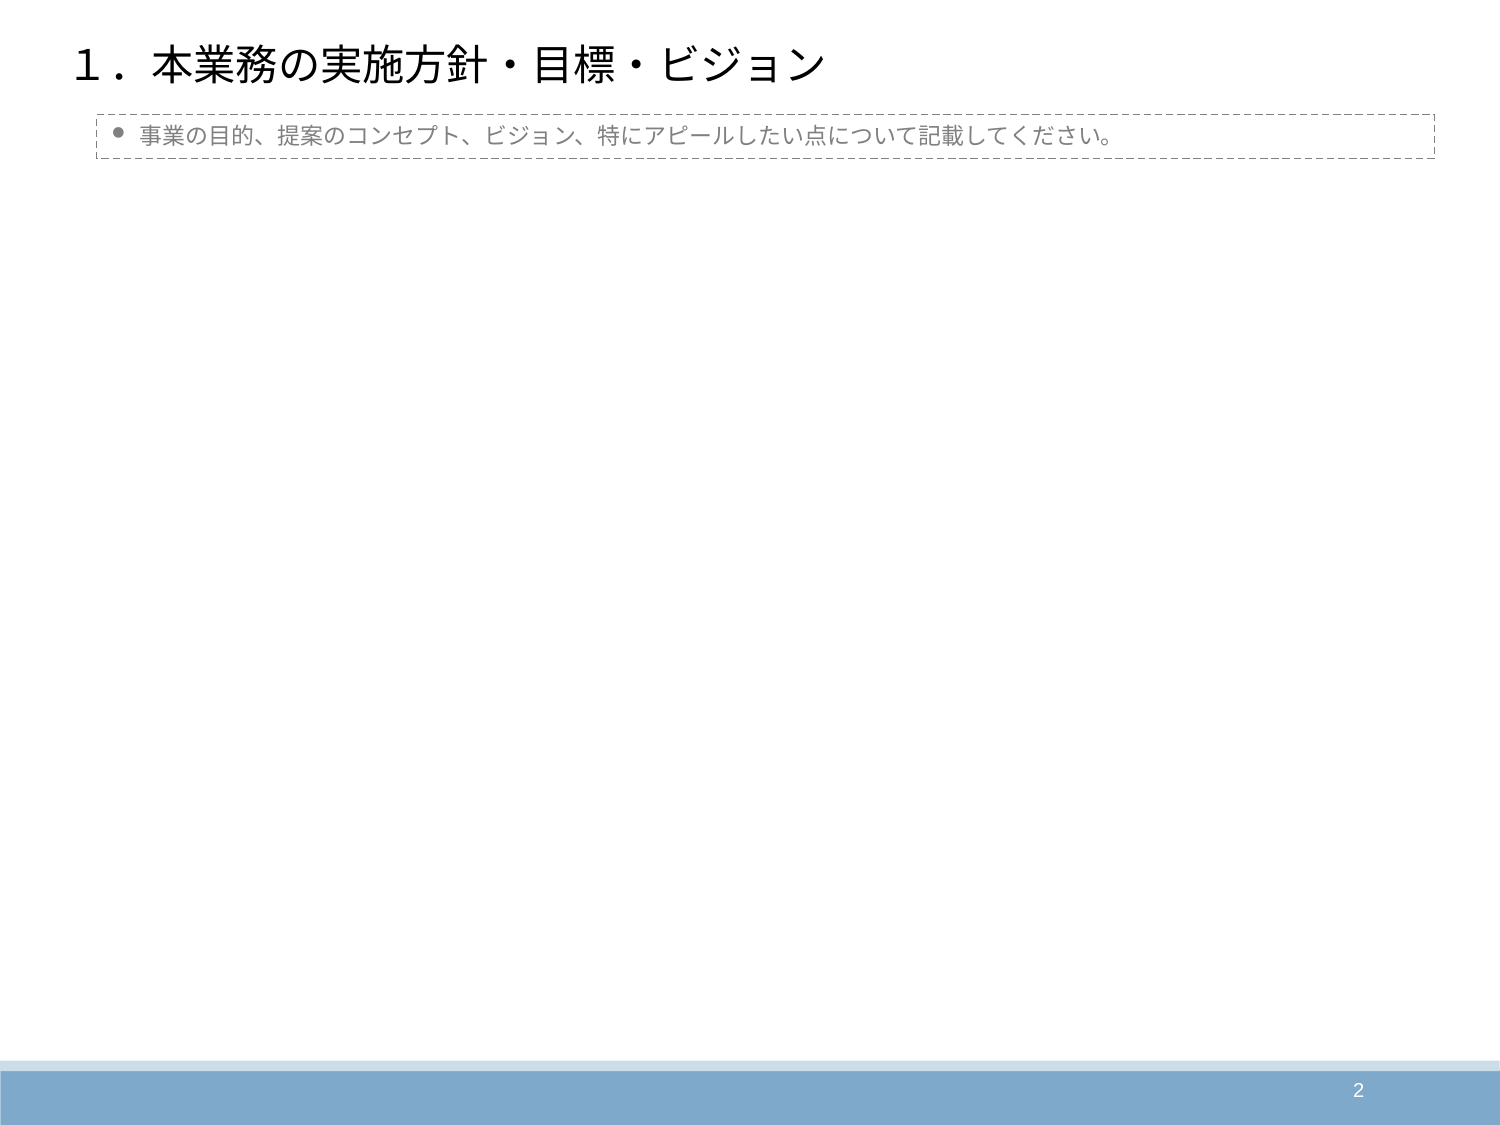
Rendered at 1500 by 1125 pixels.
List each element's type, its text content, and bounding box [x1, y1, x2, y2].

slide_number 2 [1218, 1059, 1380, 1120]
text_box 事業の目的、提案のコンセプト、ビジョン、特にアピールしたい点について記載してください。 [96, 114, 1435, 159]
text_box １．本業務の実施方針・目標・ビジョン [52, 30, 1275, 96]
